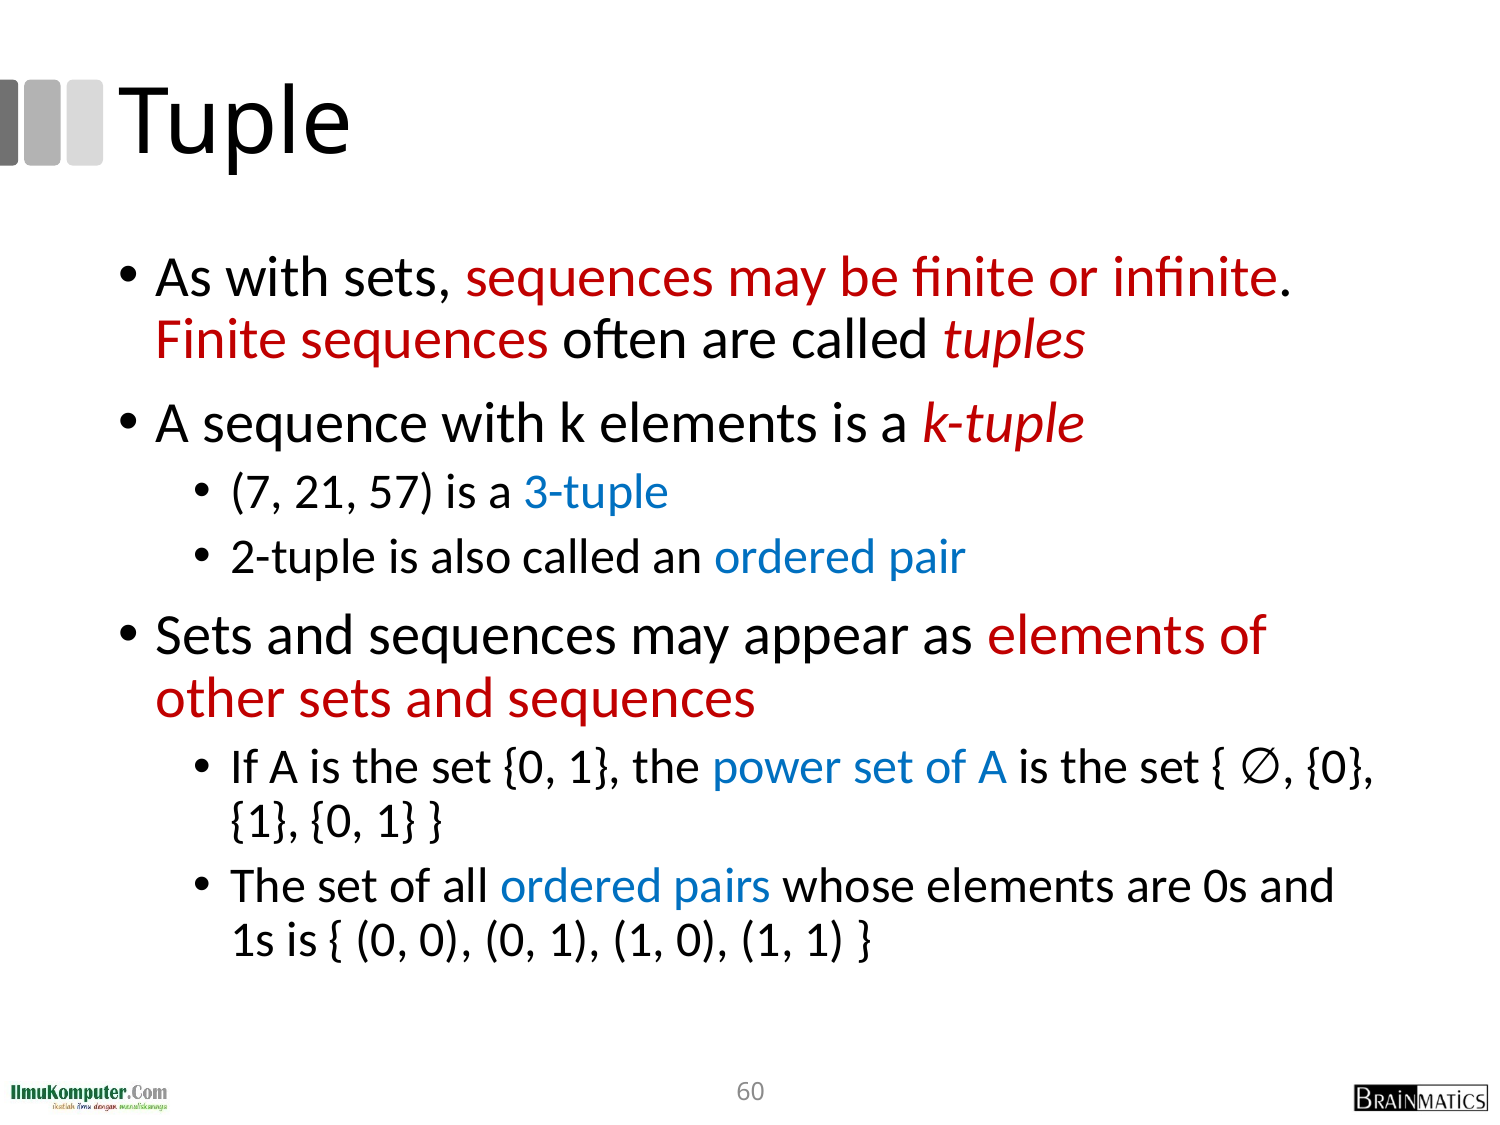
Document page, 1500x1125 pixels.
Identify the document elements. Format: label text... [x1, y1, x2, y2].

list As with sets, sequences may be finite or infinite. Finite sequences often are called tuples A sequence with k elements is a k-tuple (7, 21, 57) is a 3-tuple 2-tuple is also called an ordered pair Sets and sequences may appear as elements of other sets and sequences If A is the set {0, 1}, the power set of A is the set { ∅, {0}, {1}, {0, 1} } The set of all ordered pairs whose elements are 0s and 1s is { (0, 0), (0, 1), (1, 0), (1, 1) } [103, 238, 1397, 1125]
title Tuple [103, 24, 1397, 222]
picture [4, 1081, 103, 1115]
picture [1397, 1081, 1491, 1115]
slide_number 60 [582, 1062, 920, 1123]
